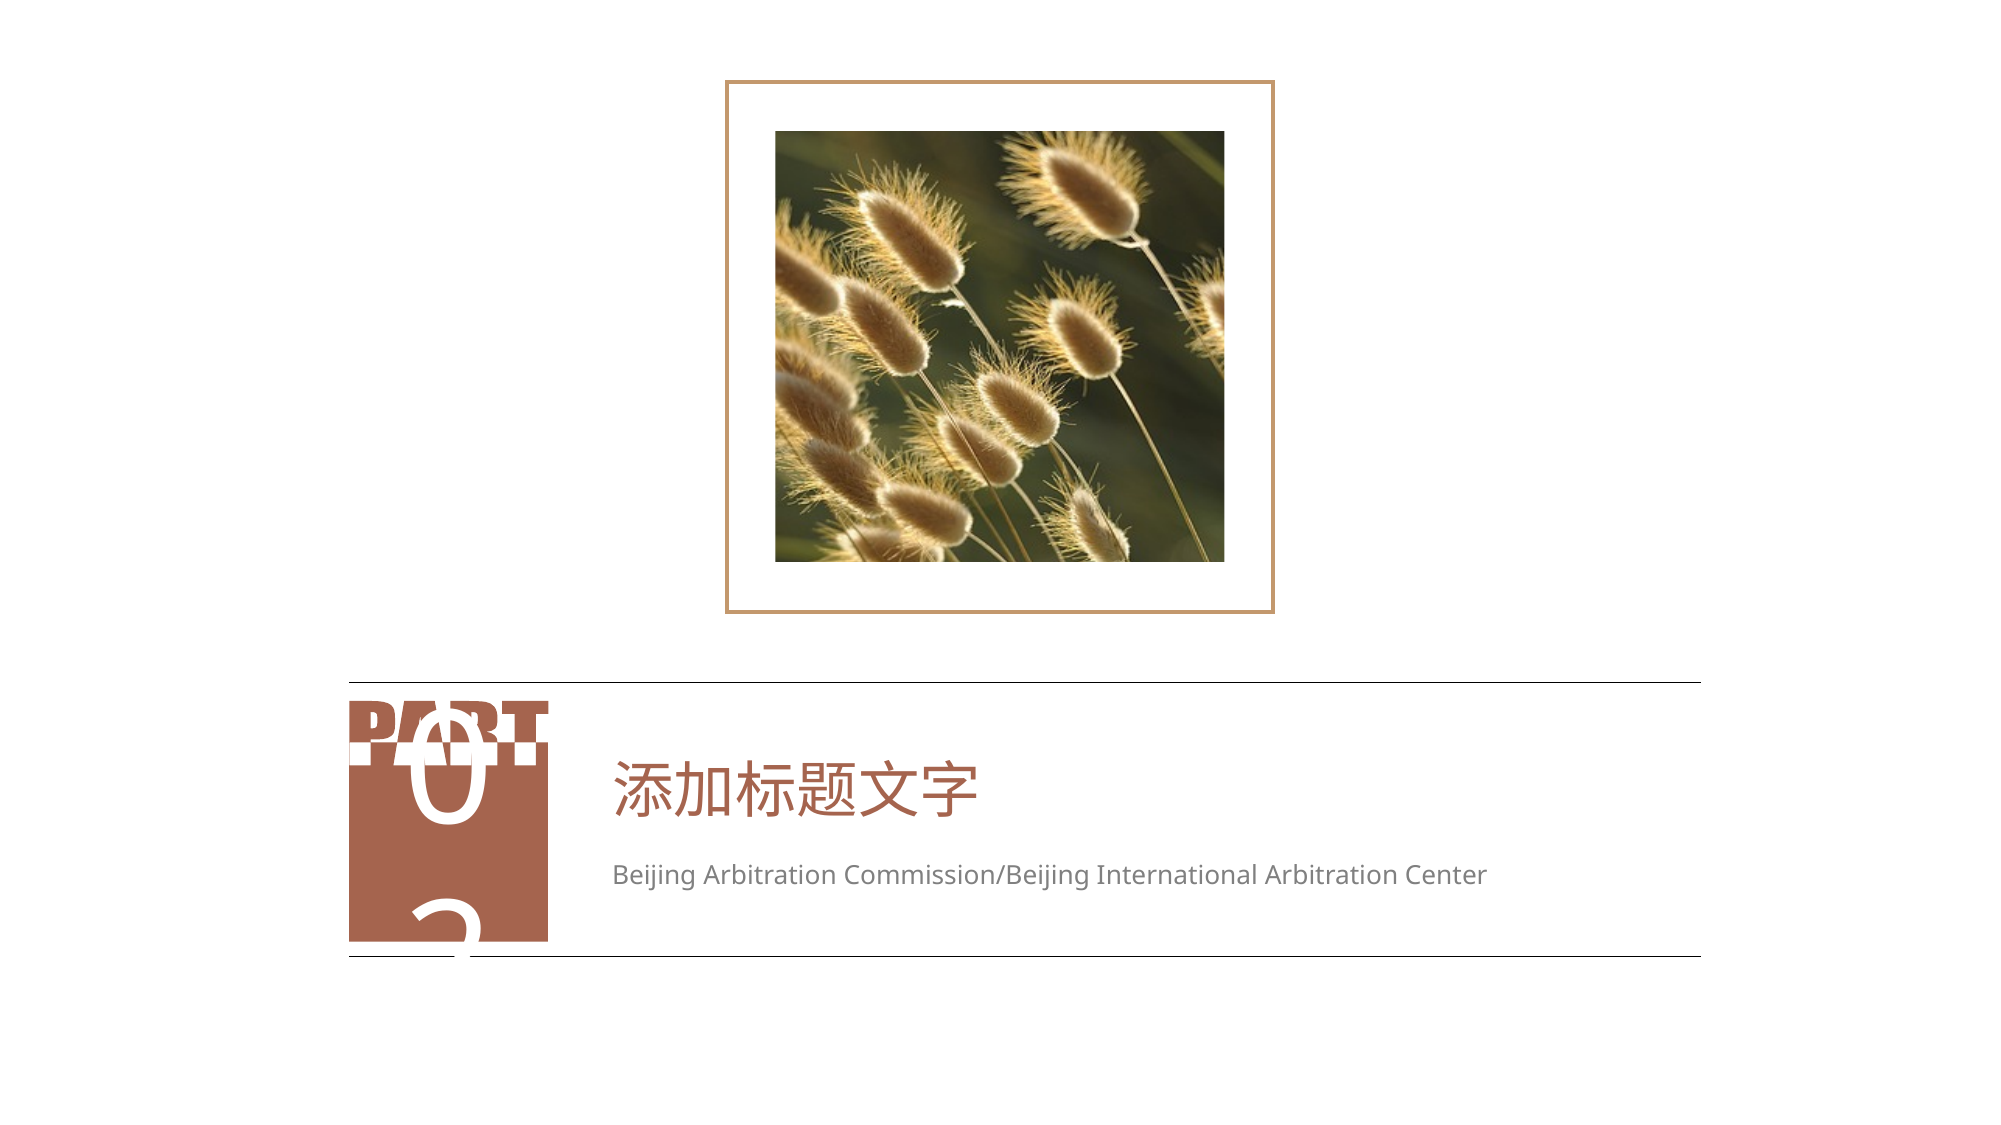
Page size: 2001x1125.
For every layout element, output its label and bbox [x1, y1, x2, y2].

text_box [727, 81, 1273, 612]
text_box [349, 682, 1763, 957]
